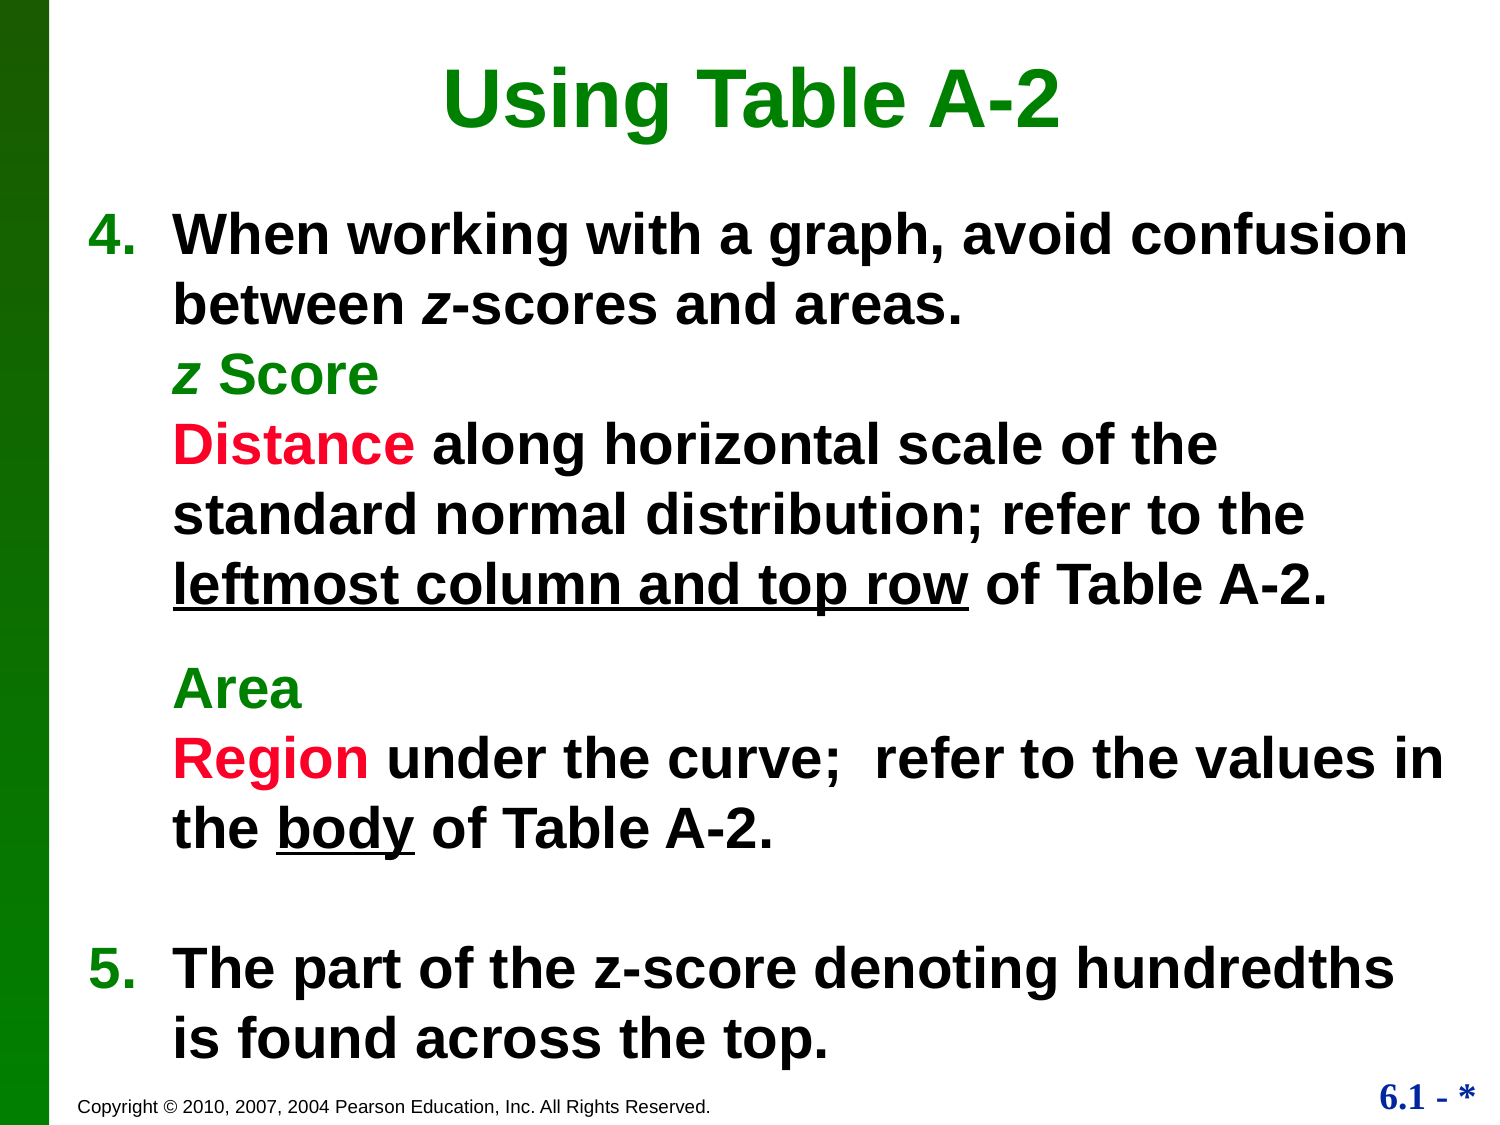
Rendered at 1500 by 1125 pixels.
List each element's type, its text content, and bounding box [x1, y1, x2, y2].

title Using Table A-2 [86, 25, 1419, 163]
list 4. When working with a graph, avoid confusion between z-scores and areas. z Score Distance along horizontal scale of the standard normal distribution; refer to the leftmost column and top row of Table A-2. Area Region under the curve; refer to the values in the body of Table A-2. 5. The part of the z-score denoting hundredths is found across the top. [73, 188, 1473, 1092]
